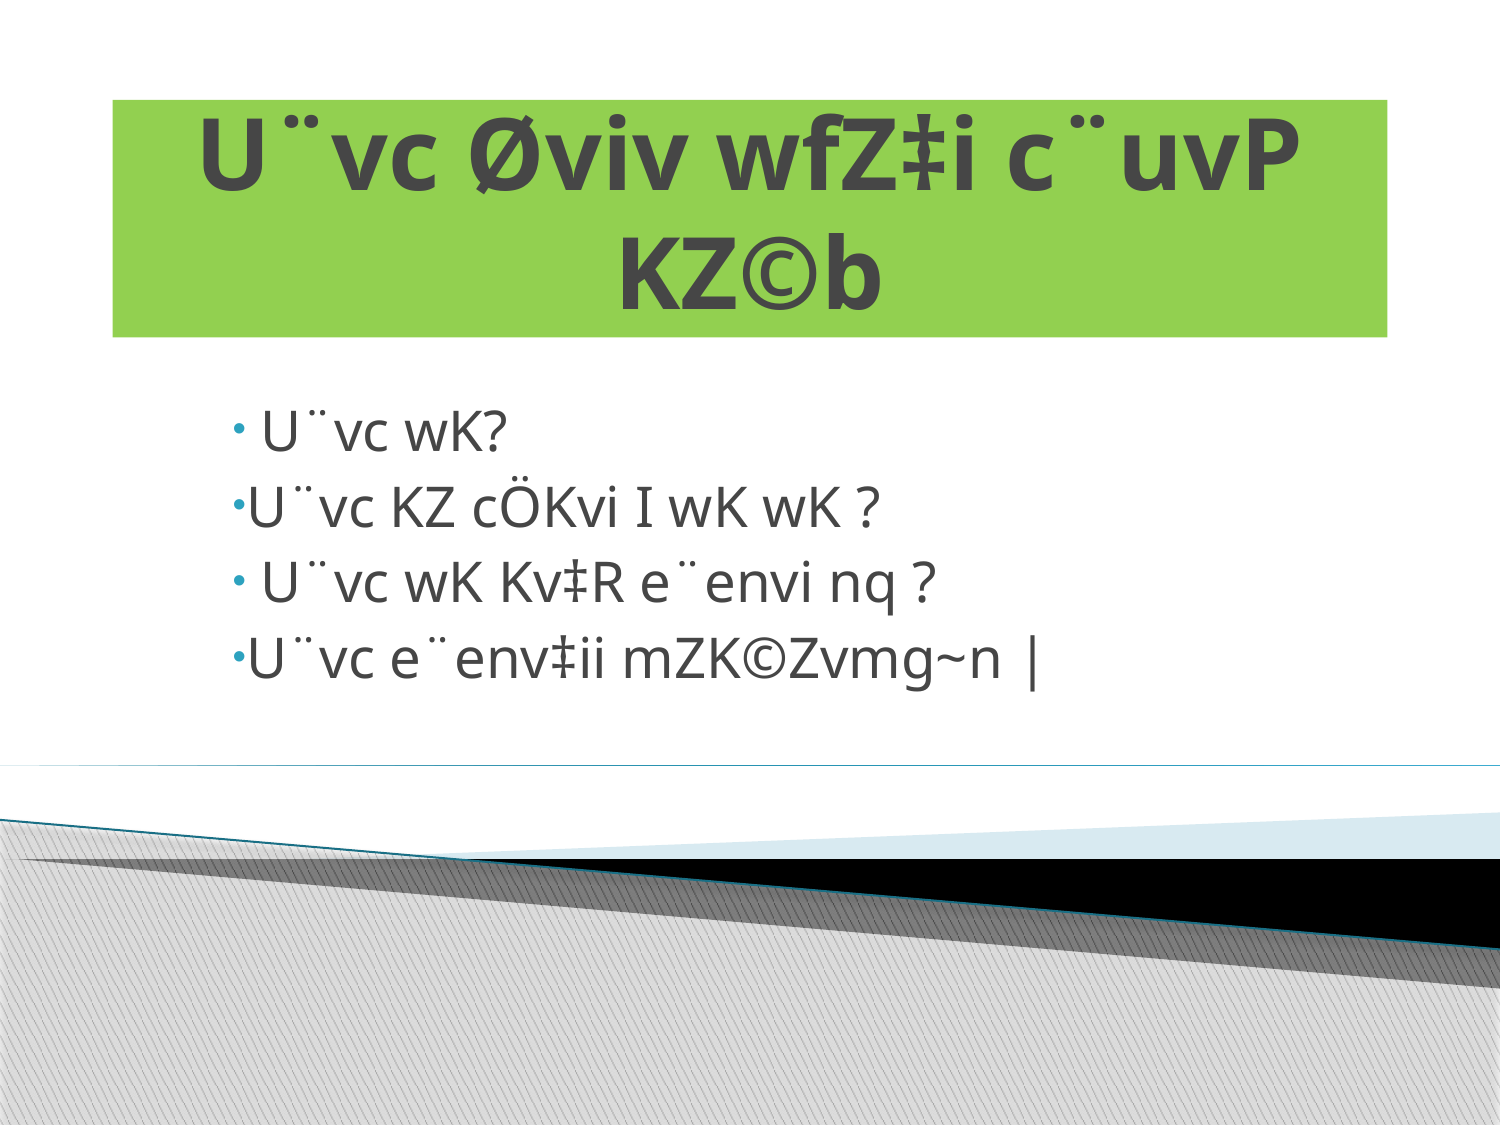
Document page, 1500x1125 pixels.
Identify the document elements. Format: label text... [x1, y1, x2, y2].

picture [5, 859, 1500, 989]
title U¨vc Øviv wfZ‡i c¨uvP KZ©b [112, 99, 1388, 338]
subtitle U¨vc wK? U¨vc KZ cÖKvi I wK wK ? U¨vc wK Kv‡R e¨envi nq ? U¨vc e¨env‡ii mZK©Zvmg~n | [225, 387, 1338, 788]
